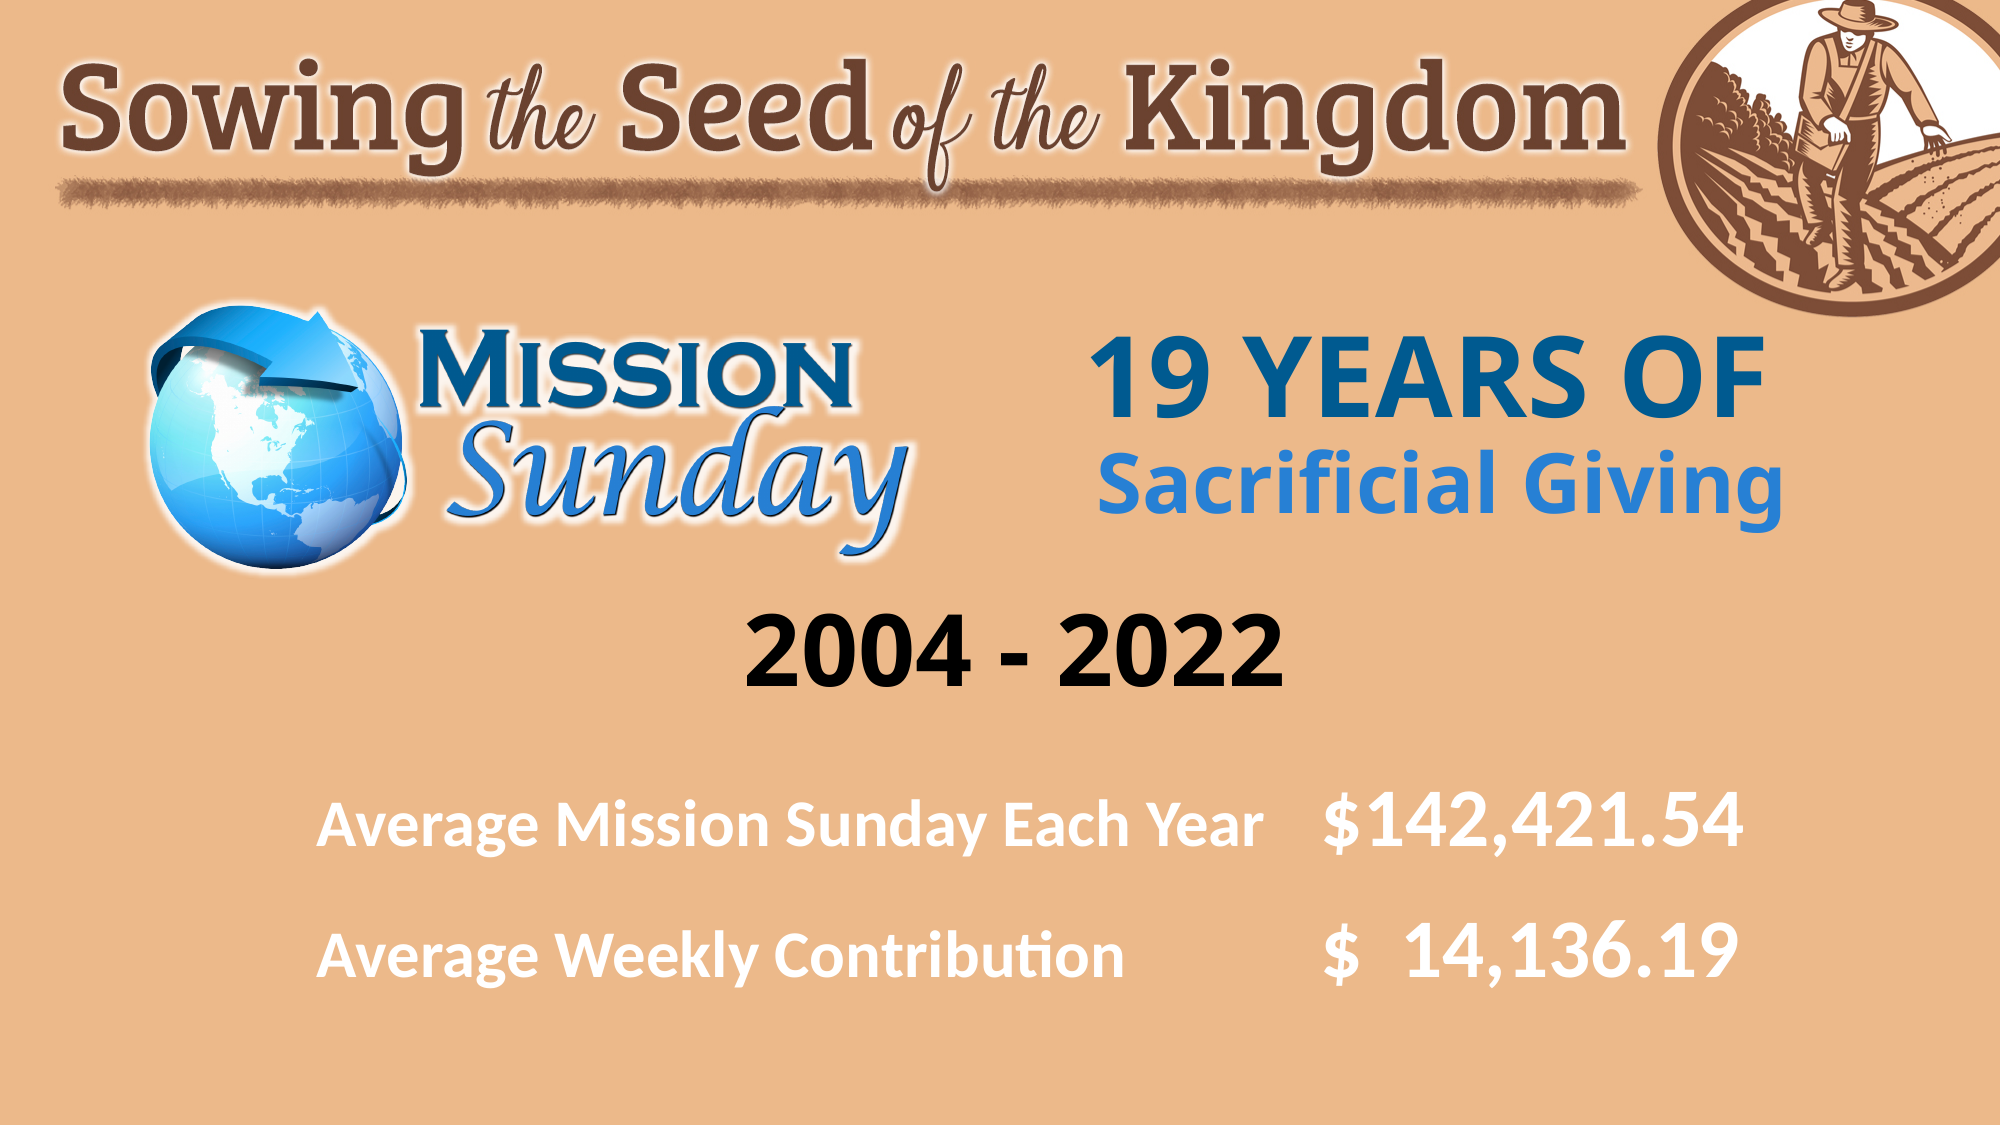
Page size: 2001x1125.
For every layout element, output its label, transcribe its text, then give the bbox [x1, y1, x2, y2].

text_box Sacrificial Giving [1081, 422, 1804, 538]
picture [0, 0, 2000, 1125]
text_box Average Mission Sunday Each Year $142,421.54 Average Weekly Contribution $ 14,136.19 [302, 755, 1851, 1002]
text_box 19 Years of [1069, 297, 1815, 448]
text_box 2004 - 2022 [728, 578, 1302, 714]
